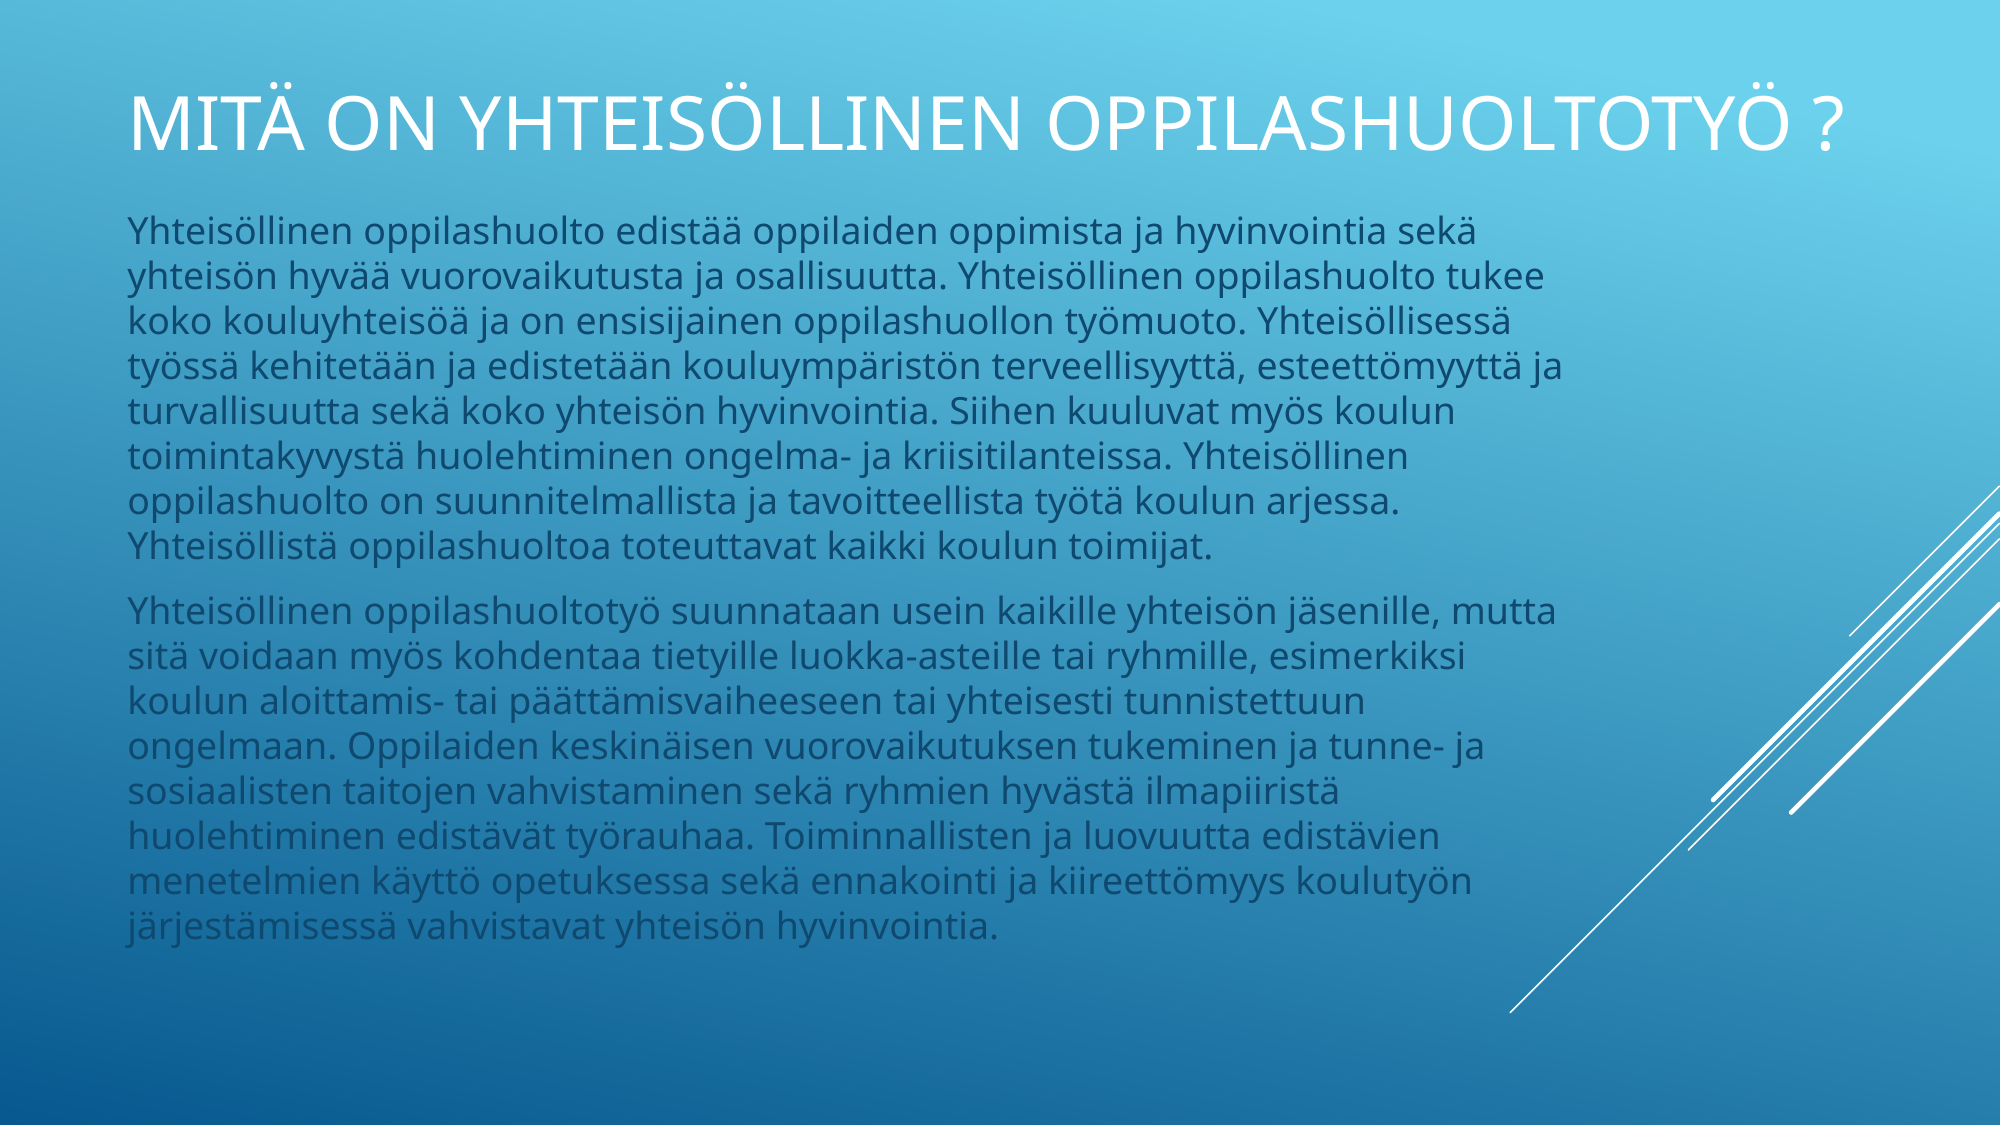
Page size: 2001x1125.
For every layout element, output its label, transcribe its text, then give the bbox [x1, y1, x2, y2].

title Mitä on yhteisöllinen oppilashuoltotyö ? [112, 23, 1968, 174]
list Yhteisöllinen oppilashuolto edistää oppilaiden oppimista ja hyvinvointia sekä yhteisön hyvää vuorovaikutusta ja osallisuutta. Yhteisöllinen oppilashuolto tukee koko kouluyhteisöä ja on ensisijainen oppilashuollon työmuoto. Yhteisöllisessä työssä kehitetään ja edistetään kouluympäristön terveellisyyttä, esteettömyyttä ja turvallisuutta sekä koko yhteisön hyvinvointia. Siihen kuuluvat myös koulun toimintakyvystä huolehtiminen ongelma- ja kriisitilanteissa. Yhteisöllinen oppilashuolto on suunnitelmallista ja tavoitteellista työtä koulun arjessa. Yhteisöllistä oppilashuoltoa toteuttavat kaikki koulun toimijat. Yhteisöllinen oppilashuoltotyö suunnataan usein kaikille yhteisön jäsenille, mutta sitä voidaan myös kohdentaa tietyille luokka-asteille tai ryhmille, esimerkiksi koulun aloittamis- tai päättämisvaiheeseen tai yhteisesti tunnistettuun ongelmaan. Oppilaiden keskinäisen vuorovaikutuksen tukeminen ja tunne- ja sosiaalisten taitojen vahvistaminen sekä ryhmien hyvästä ilmapiiristä huolehtiminen edistävät työrauhaa. Toiminnallisten ja luovuutta edistävien menetelmien käyttö opetuksessa sekä ennakointi ja kiireettömyys koulutyön järjestämisessä vahvistavat yhteisön hyvinvointia. [112, 199, 1595, 981]
